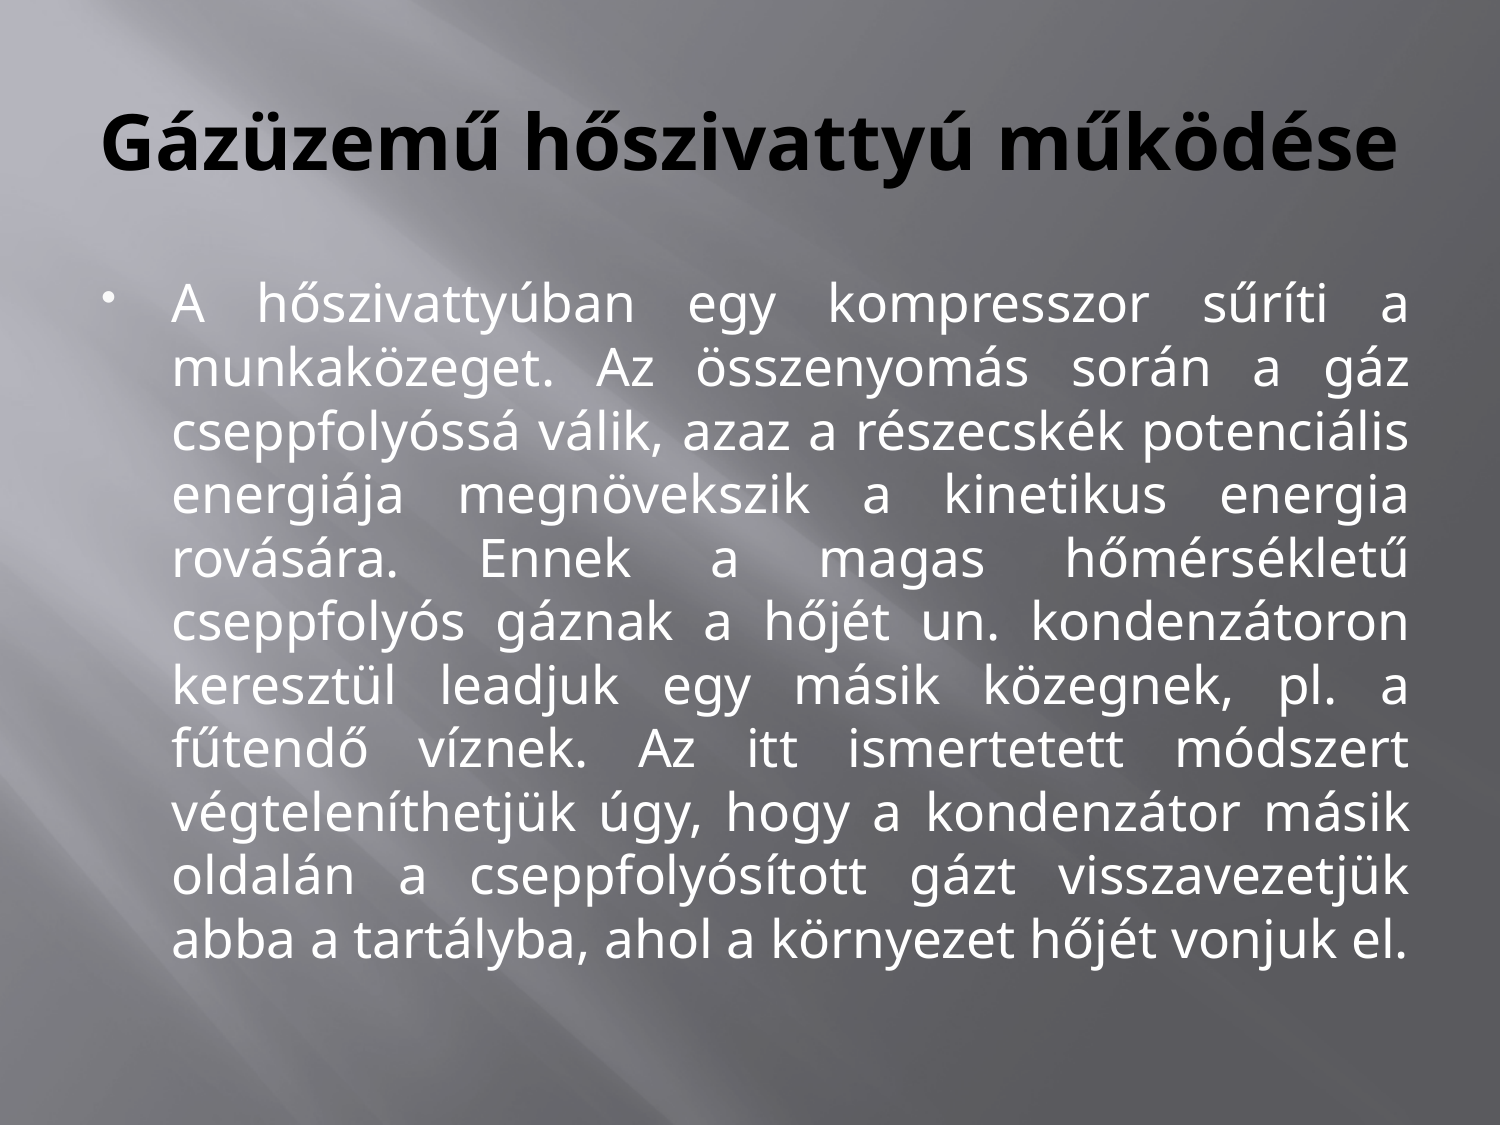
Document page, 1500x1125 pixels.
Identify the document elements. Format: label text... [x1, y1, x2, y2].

list A hőszivattyúban egy kompresszor sűríti a munkaközeget. Az összenyomás során a gáz cseppfolyóssá válik, azaz a részecskék potenciális energiája megnövekszik a kinetikus energia rovására. Ennek a magas hőmérsékletű cseppfolyós gáznak a hőjét un. kondenzátoron keresztül leadjuk egy másik közegnek, pl. a fűtendő víznek. Az itt ismertetett módszert végteleníthetjük úgy, hogy a kondenzátor másik oldalán a cseppfolyósított gázt visszavezetjük abba a tartályba, ahol a környezet hőjét vonjuk el. [75, 262, 1425, 1035]
title Gázüzemű hőszivattyú működése [75, 45, 1425, 233]
